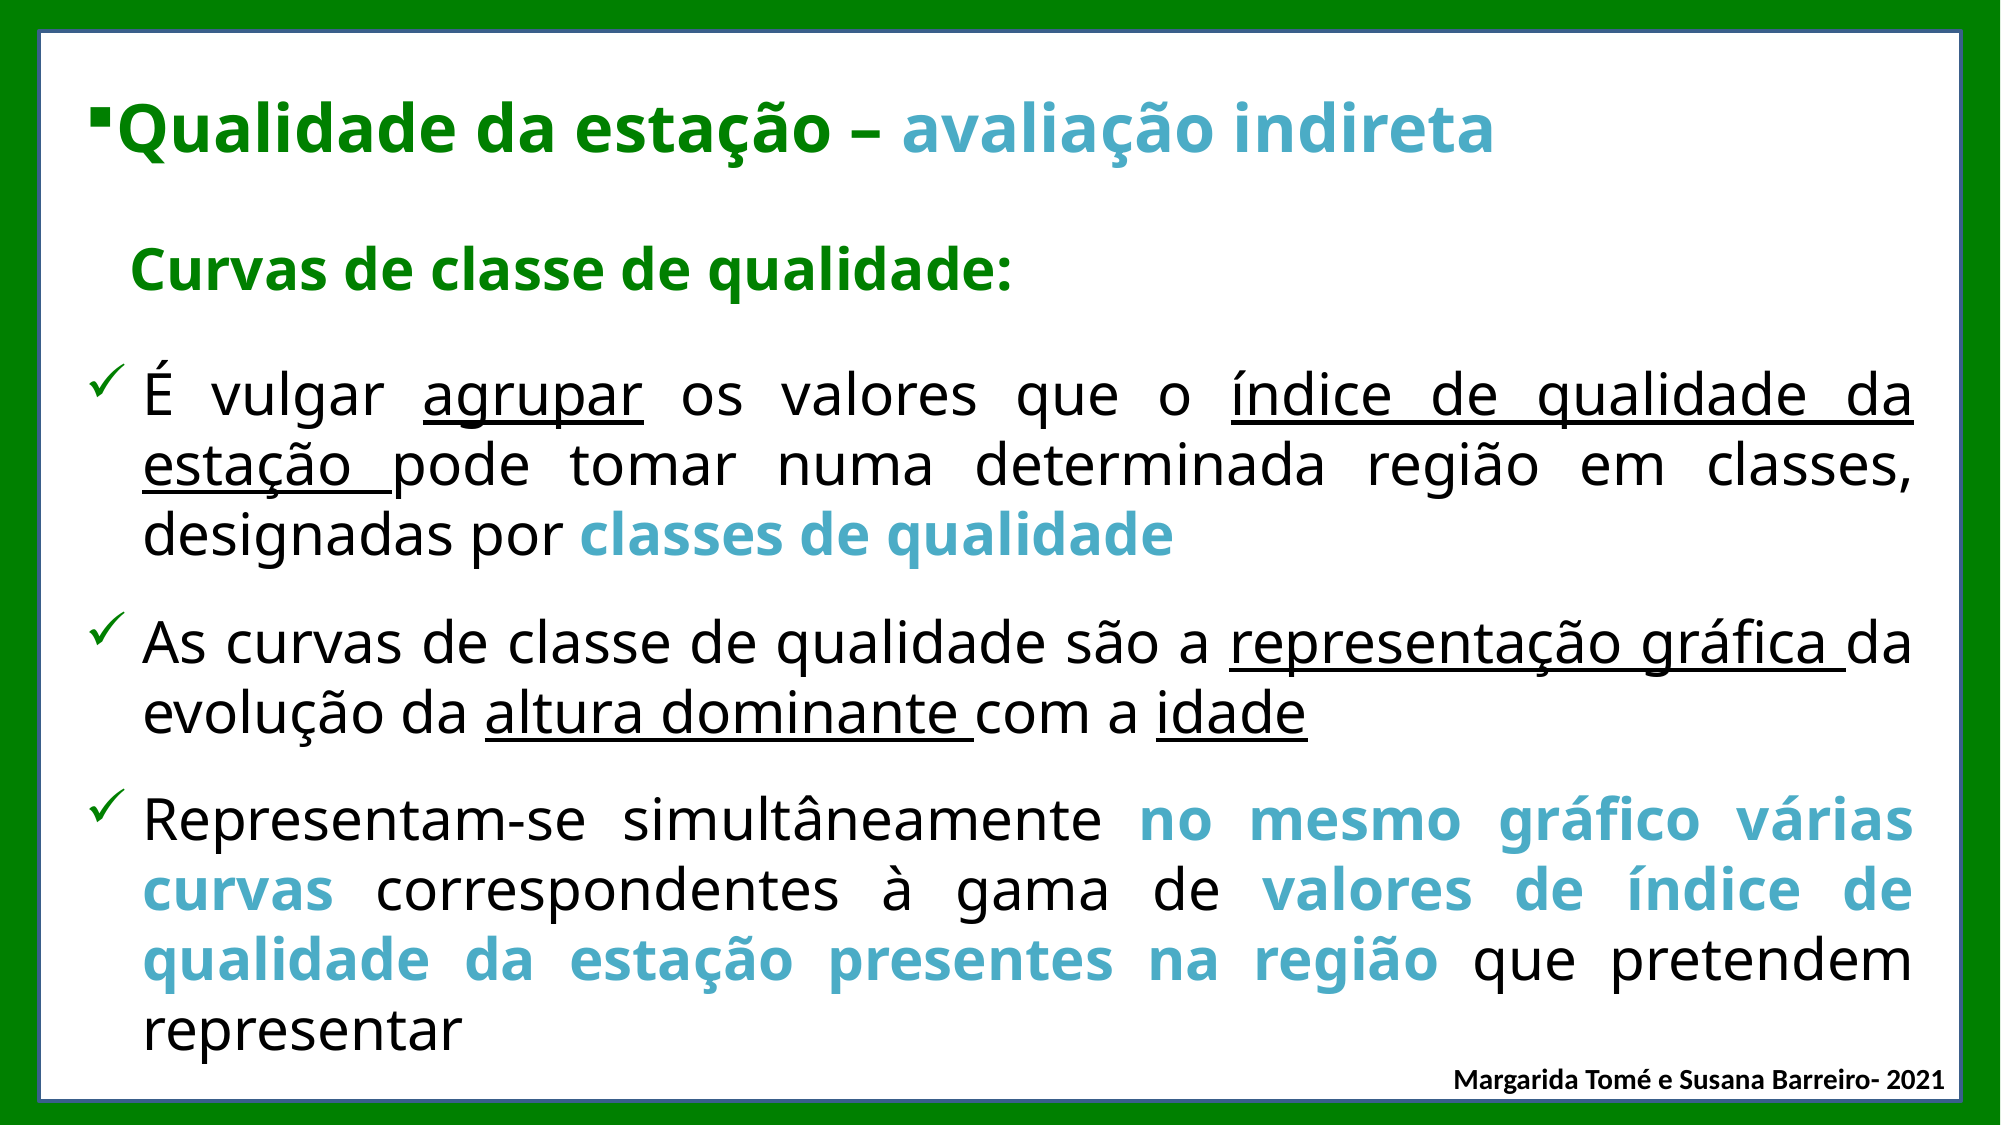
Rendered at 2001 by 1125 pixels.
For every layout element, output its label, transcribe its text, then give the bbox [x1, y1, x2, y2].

text_box Qualidade da estação – avaliação indireta [70, 66, 1930, 185]
title Curvas de classe de qualidade: [114, 208, 1973, 327]
list É vulgar agrupar os valores que o índice de qualidade da estação pode tomar numa determinada região em classes, designadas por classes de qualidade As curvas de classe de qualidade são a representação gráfica da evolução da altura dominante com a idade Representam-se simultâneamente no mesmo gráfico várias curvas correspondentes à gama de valores de índice de qualidade da estação presentes na região que pretendem representar [70, 349, 1930, 1040]
